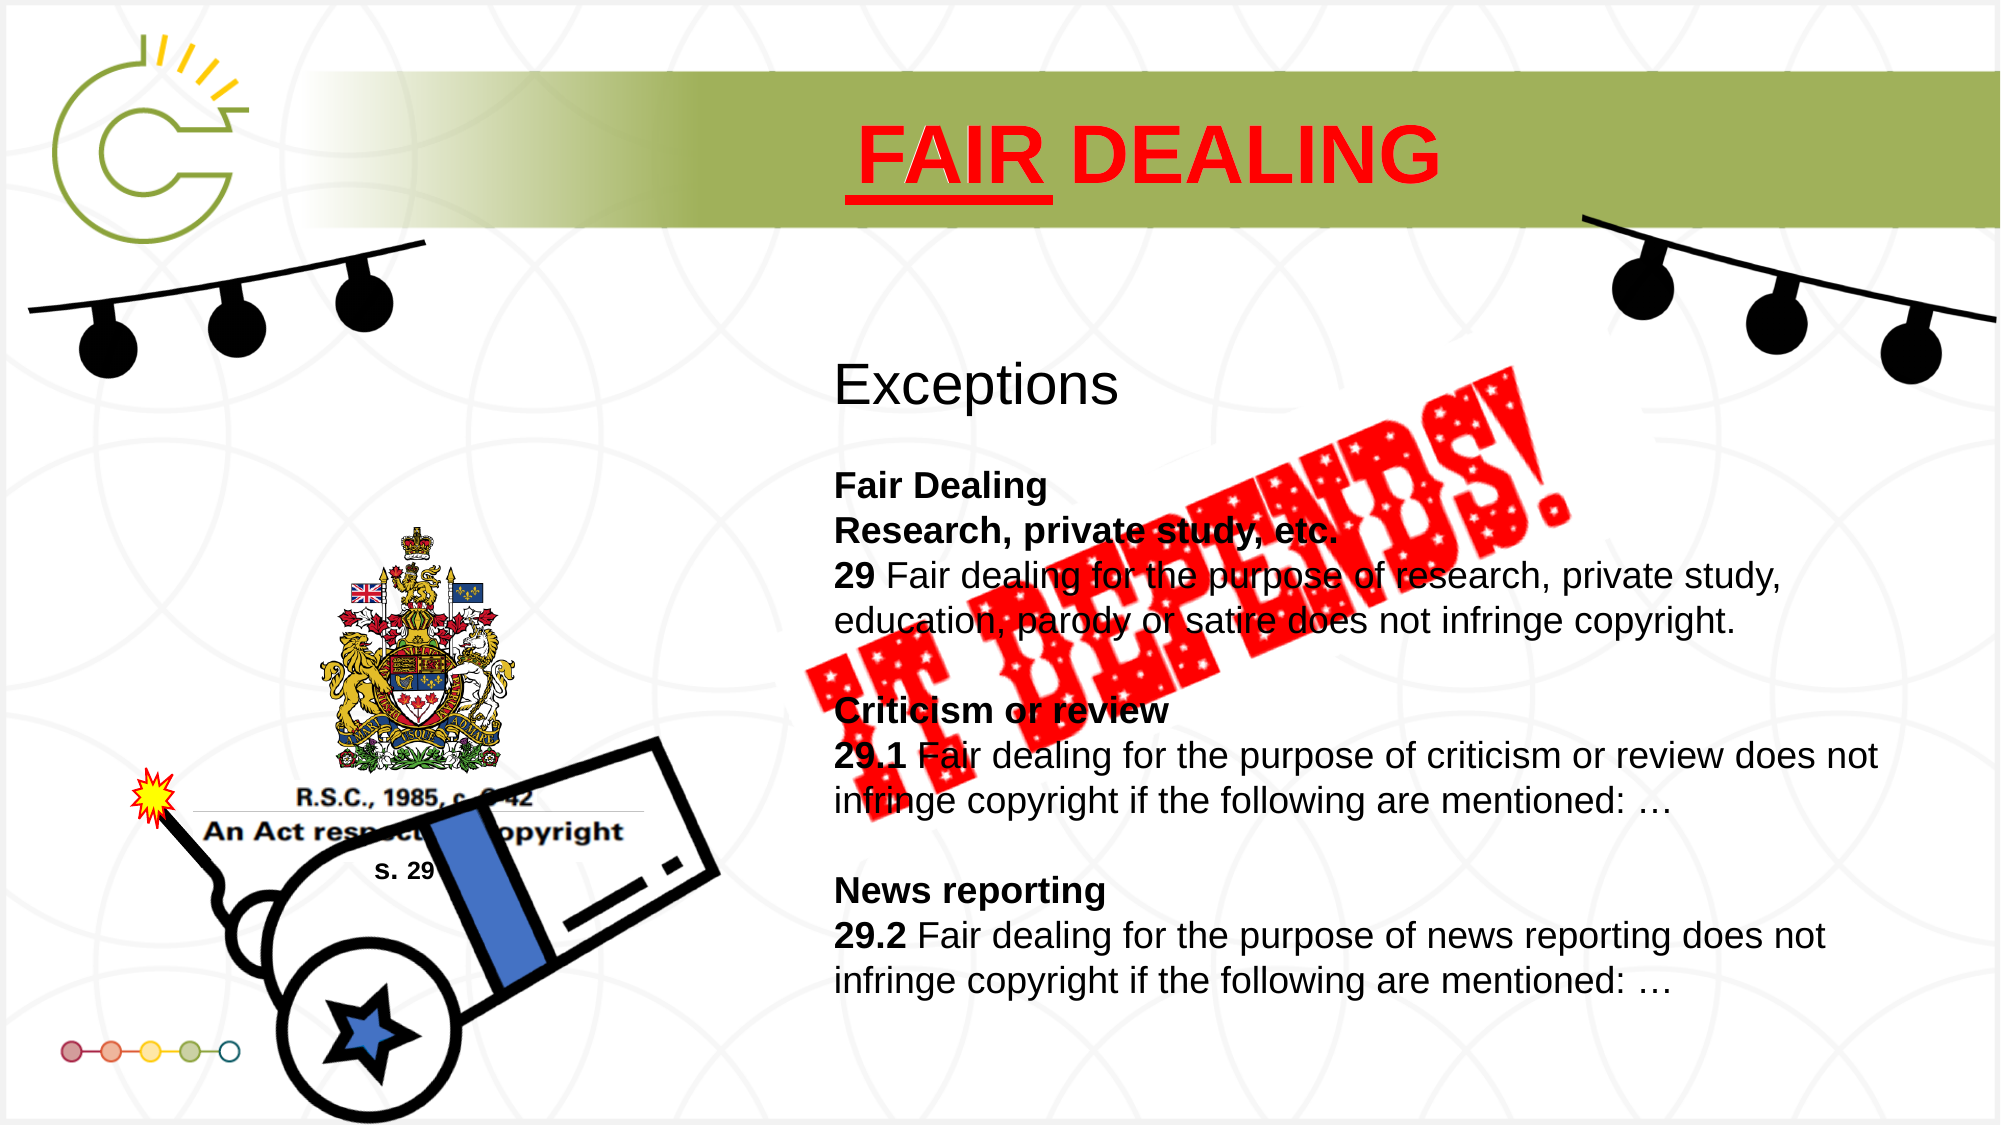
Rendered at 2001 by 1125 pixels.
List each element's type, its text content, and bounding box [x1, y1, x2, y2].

text_box FAIR DEALING [438, 85, 1863, 240]
text_box [129, 767, 176, 829]
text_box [185, 527, 645, 660]
picture [0, 0, 2001, 1125]
text_box Exceptions Fair Dealing Research, private study, etc. 29 Fair dealing for the purpose of research, private study, education, parody or satire does not infringe copyright. Criticism or review 29.1 Fair dealing for the purpose of criticism or review does not infringe copyright if the following are mentioned: … News reporting 29.2 Fair dealing for the purpose of news reporting does not infringe copyright if the following are mentioned: … [819, 339, 1905, 1009]
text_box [159, 810, 207, 864]
